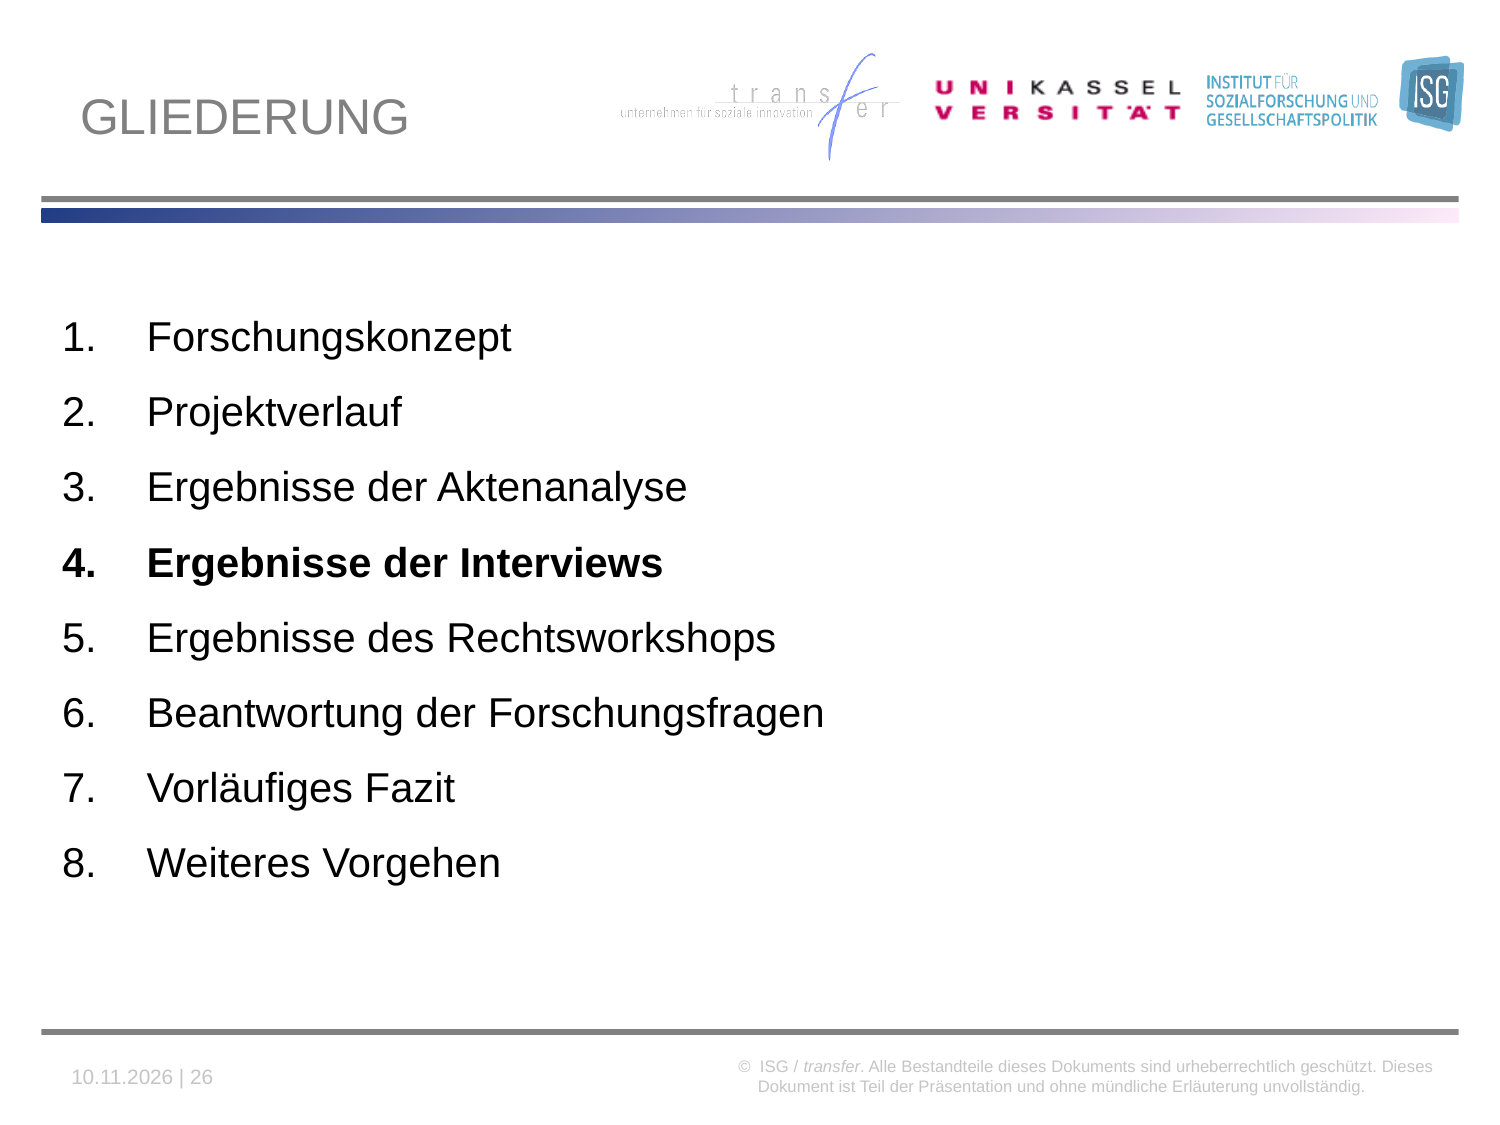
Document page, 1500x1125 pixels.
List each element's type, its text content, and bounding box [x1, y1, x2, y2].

picture [987, 66, 1247, 136]
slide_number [41, 1045, 244, 1106]
list Forschungskonzept Projektverlauf Ergebnisse der Aktenanalyse Ergebnisse der Interviews Ergebnisse des Rechtsworkshops Beantwortung der Forschungsfragen Vorläufiges Fazit Weiteres Vorgehen [47, 302, 1418, 799]
footer © ISG / transfer. Alle Bestandteile dieses Dokuments sind urheberrechtlich geschützt. Dieses Dokument ist Teil der Präsentation und ohne mündliche Erläuterung unvollständig. [723, 1045, 1456, 1106]
title Gliederung [64, 45, 987, 185]
